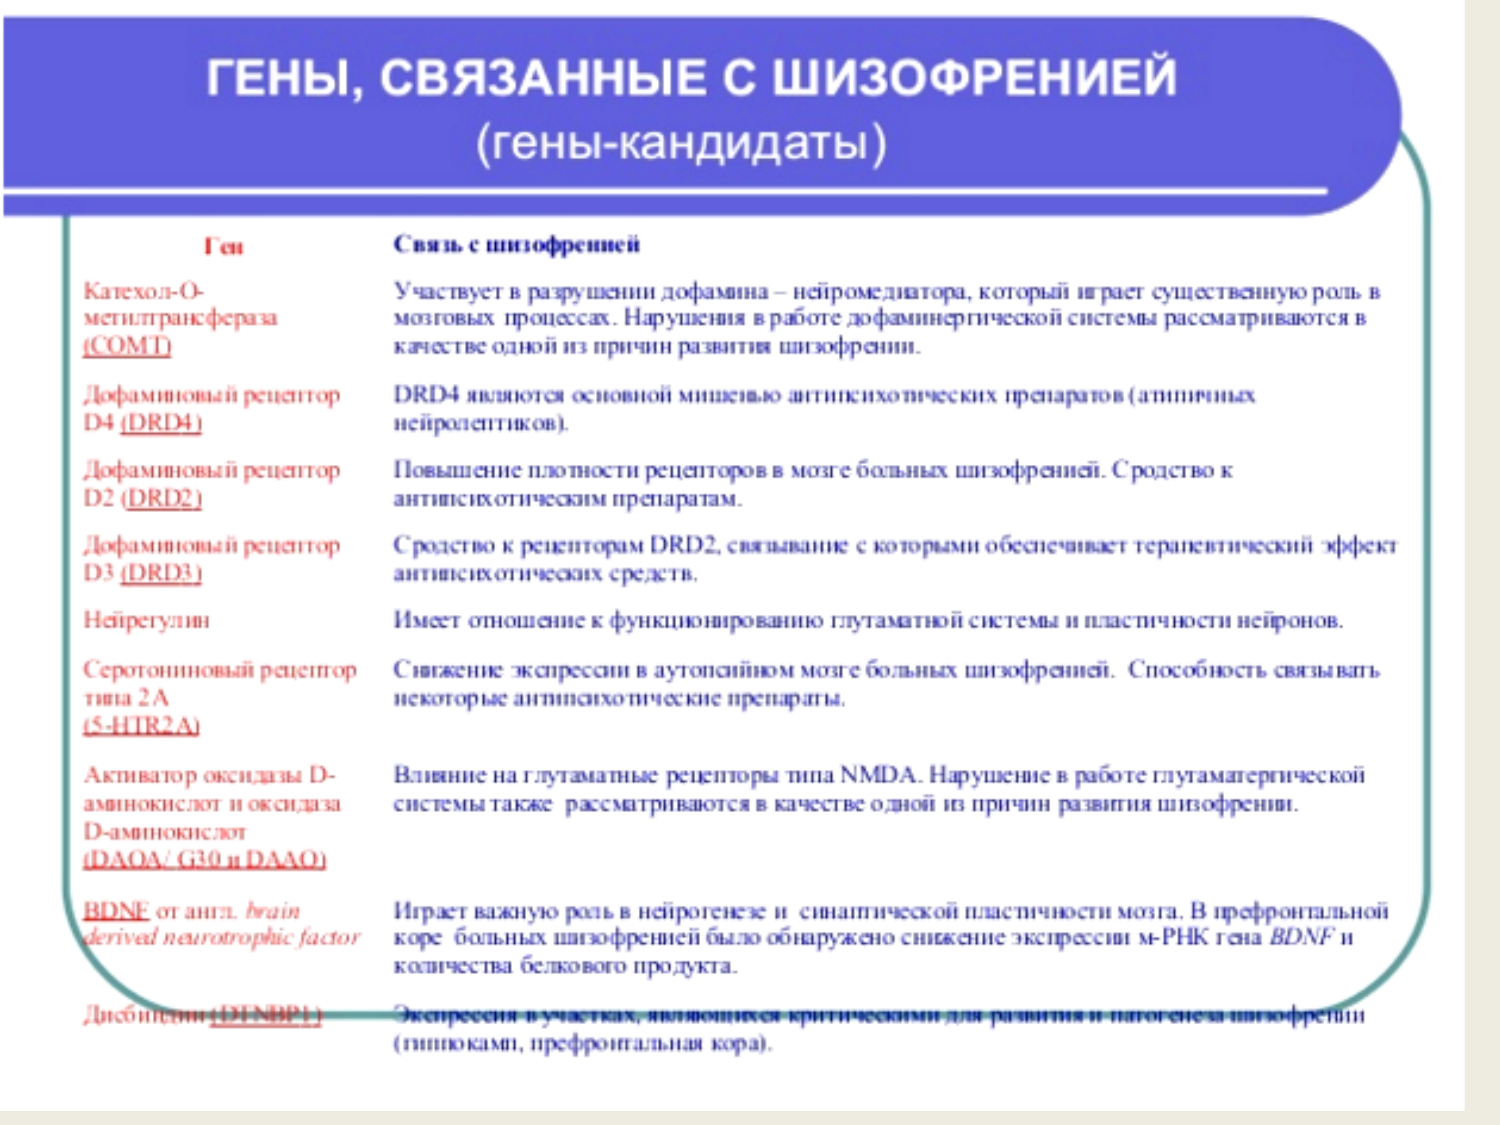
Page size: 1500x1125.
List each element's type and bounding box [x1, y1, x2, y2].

list [0, 0, 1465, 1111]
